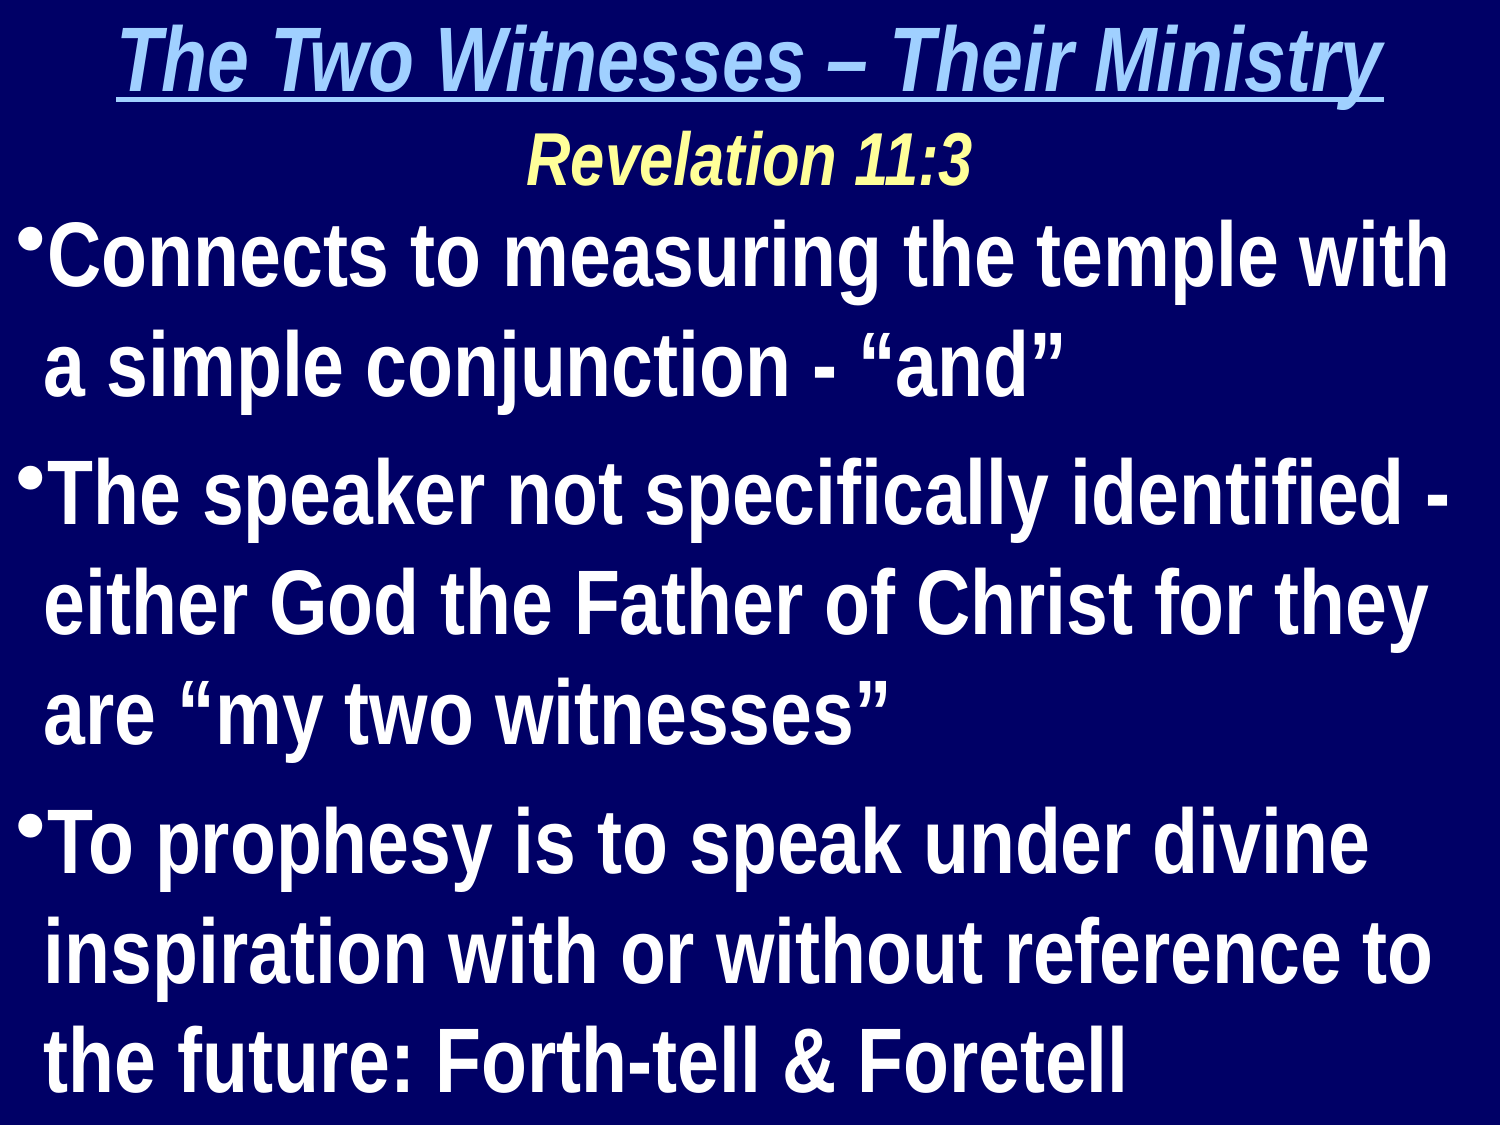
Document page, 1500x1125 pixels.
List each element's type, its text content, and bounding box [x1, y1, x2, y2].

list Connects to measuring the temple with a simple conjunction - “and” The speaker not specifically identified - either God the Father of Christ for they are “my two witnesses” To prophesy is to speak under divine inspiration with or without reference to the future: Forth-tell & Foretell [0, 187, 1500, 1125]
title The Two Witnesses – Their Ministry Revelation 11:3 [0, 0, 1500, 187]
